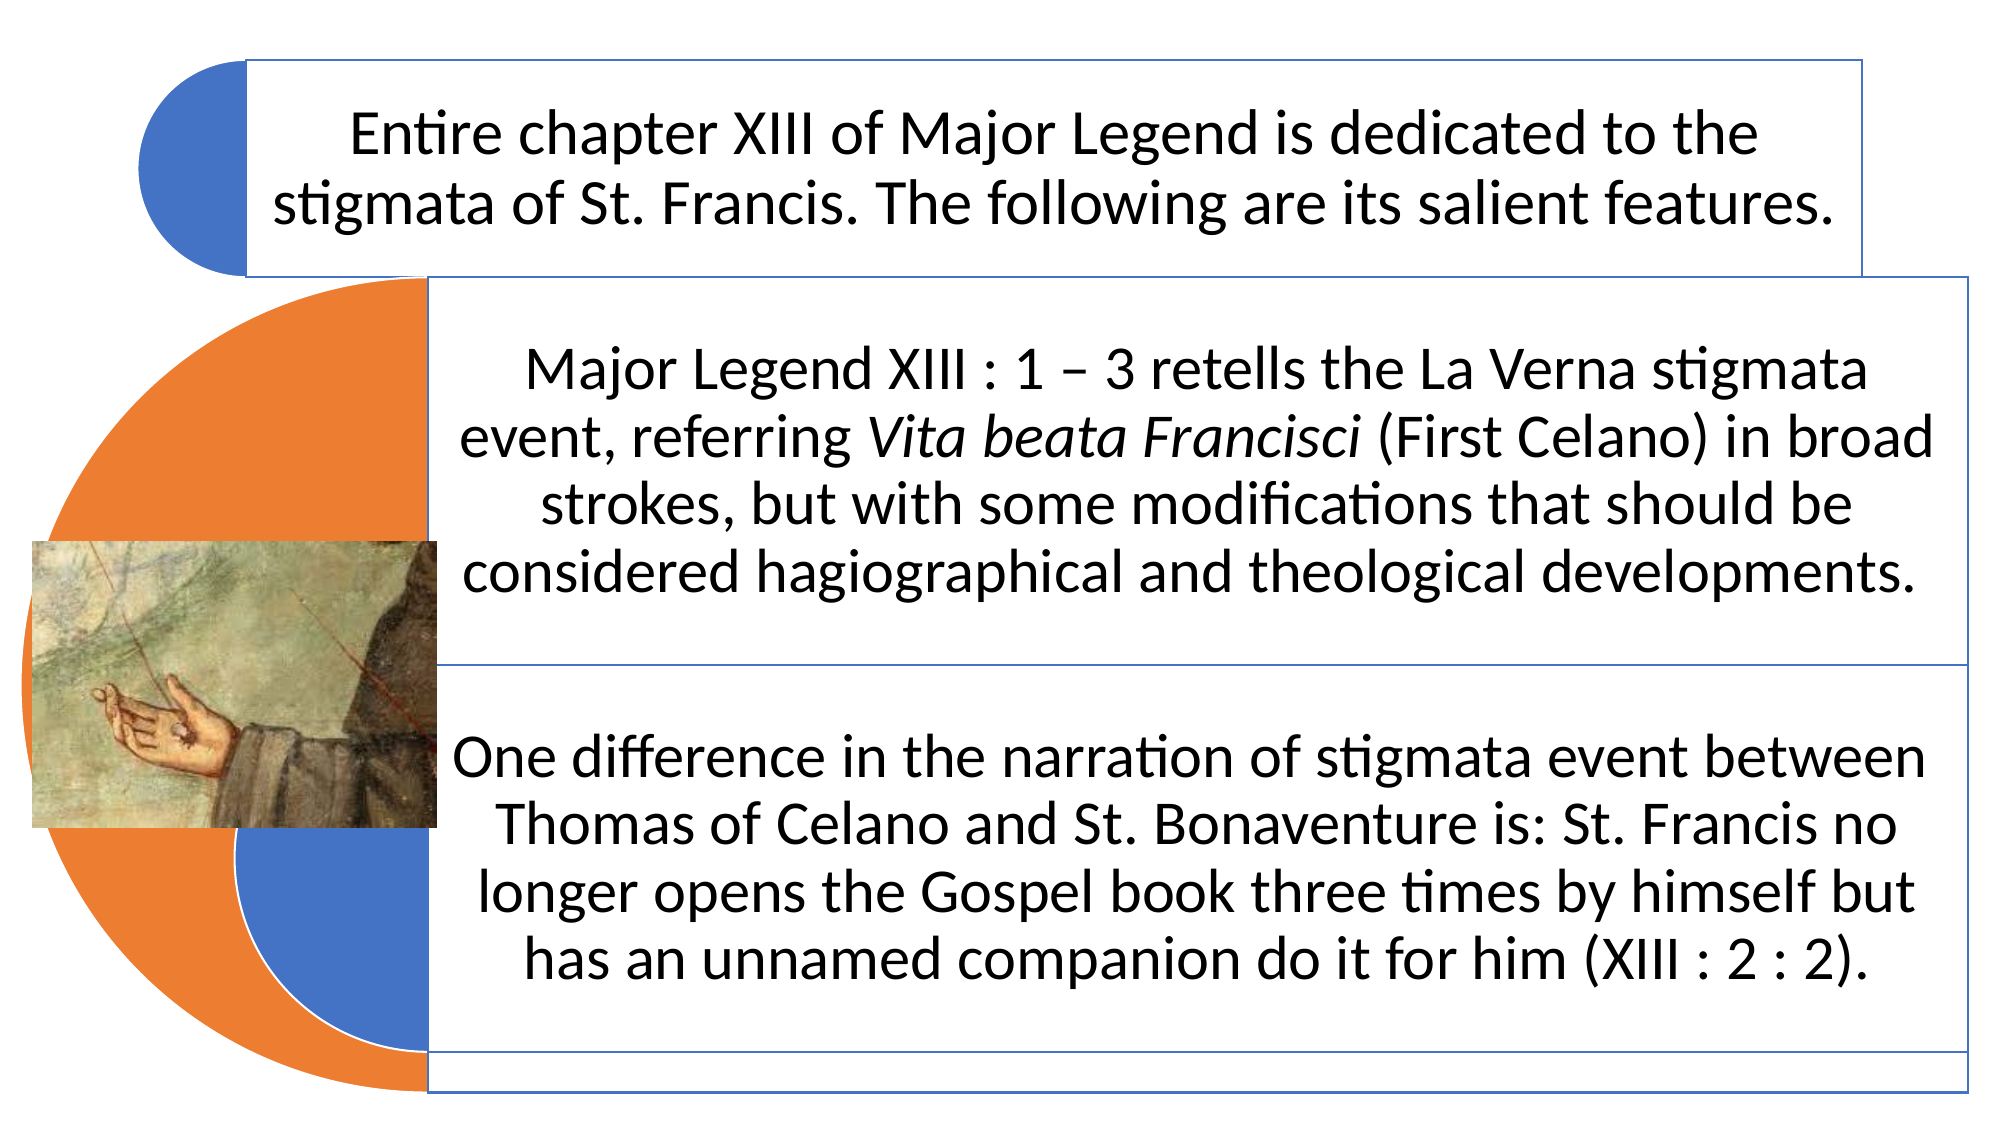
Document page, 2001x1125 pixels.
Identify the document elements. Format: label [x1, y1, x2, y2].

list [20, 277, 1968, 1093]
text_box [137, 59, 1863, 277]
picture [32, 541, 437, 828]
